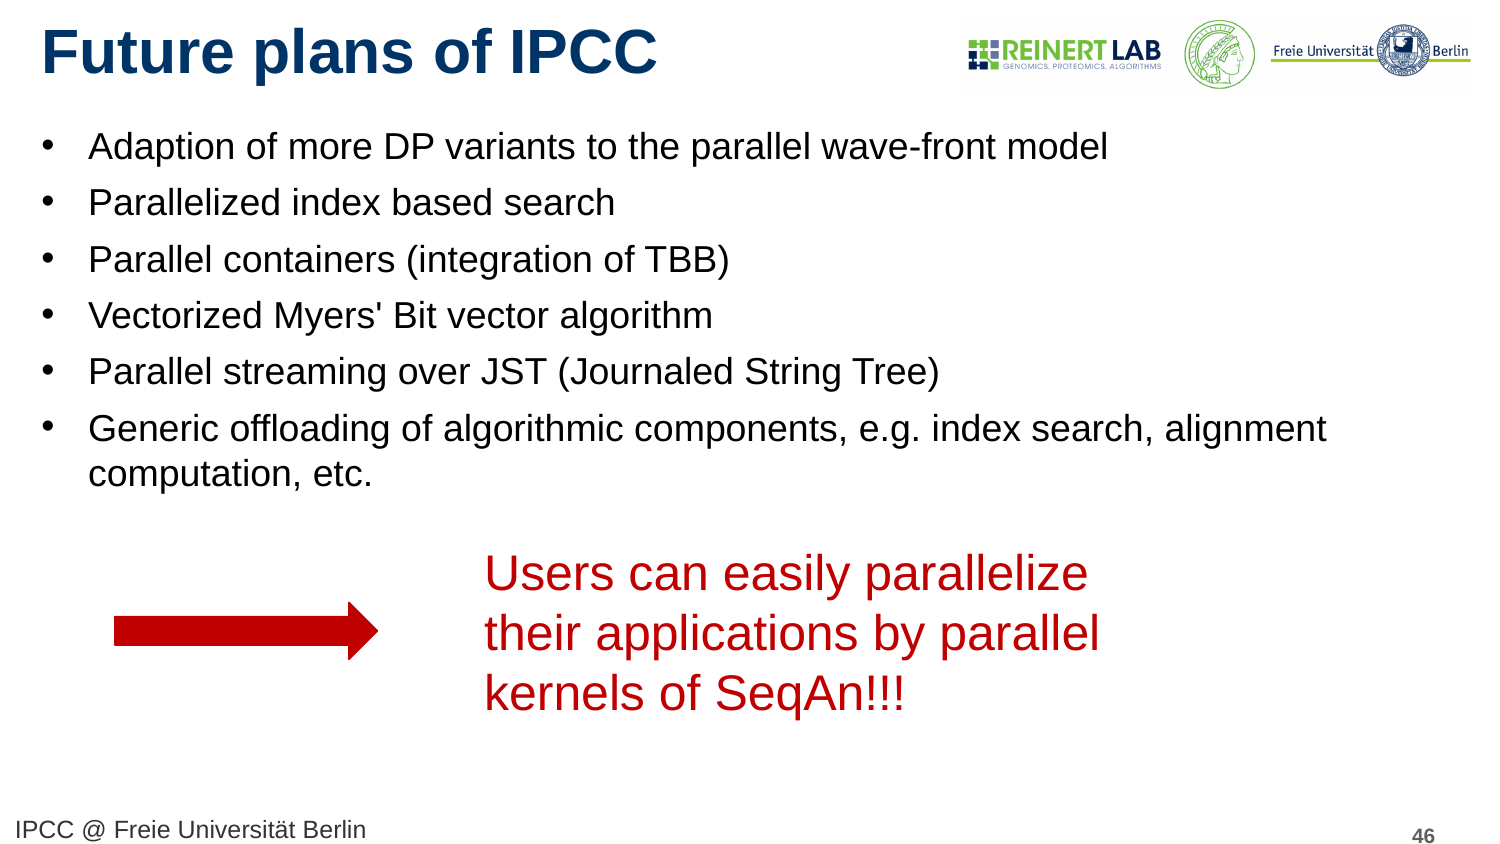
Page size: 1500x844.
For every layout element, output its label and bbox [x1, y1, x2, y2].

list [40, 120, 1460, 798]
picture [960, 14, 1472, 93]
text_box [114, 602, 378, 660]
text_box [469, 533, 1207, 728]
title [40, 27, 940, 82]
